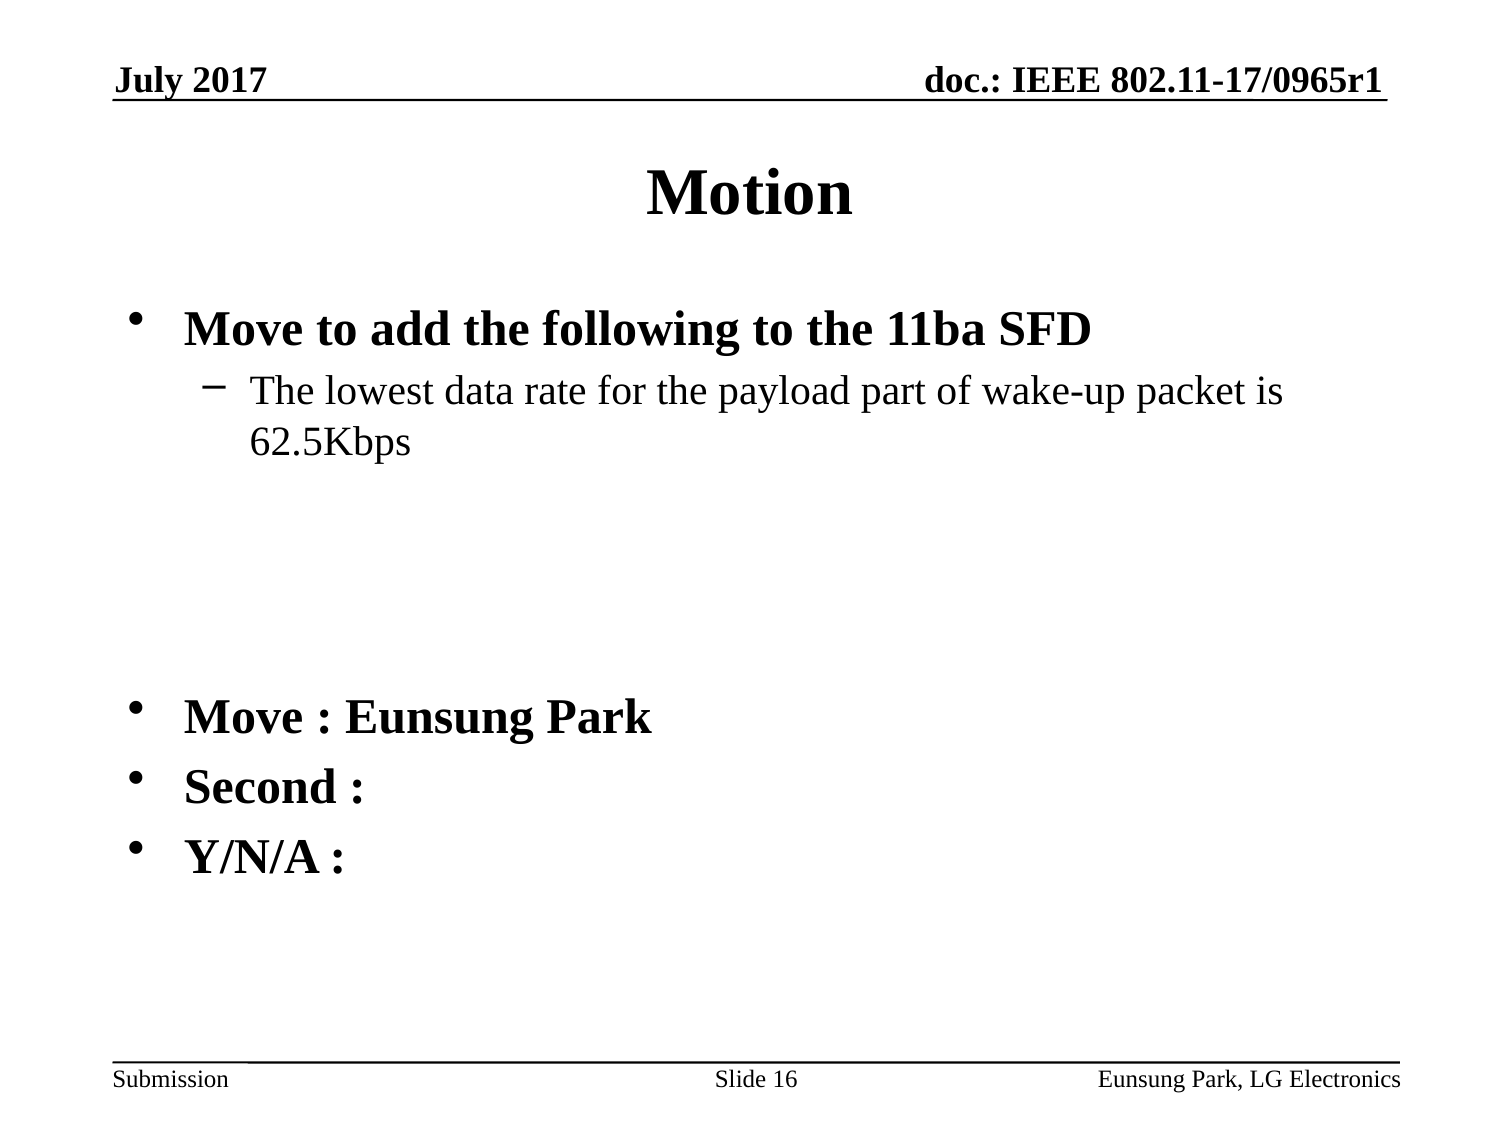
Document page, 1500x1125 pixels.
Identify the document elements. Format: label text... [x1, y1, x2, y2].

footer Eunsung Park, LG Electronics [1038, 1061, 1402, 1093]
slide_number Slide 16 [712, 1061, 800, 1093]
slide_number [114, 54, 270, 101]
title Motion [112, 112, 1388, 263]
list Move to add the following to the 11ba SFD The lowest data rate for the payload part of wake-up packet is 62.5Kbps Move : Eunsung Park Second : Y/N/A : [112, 287, 1388, 1000]
